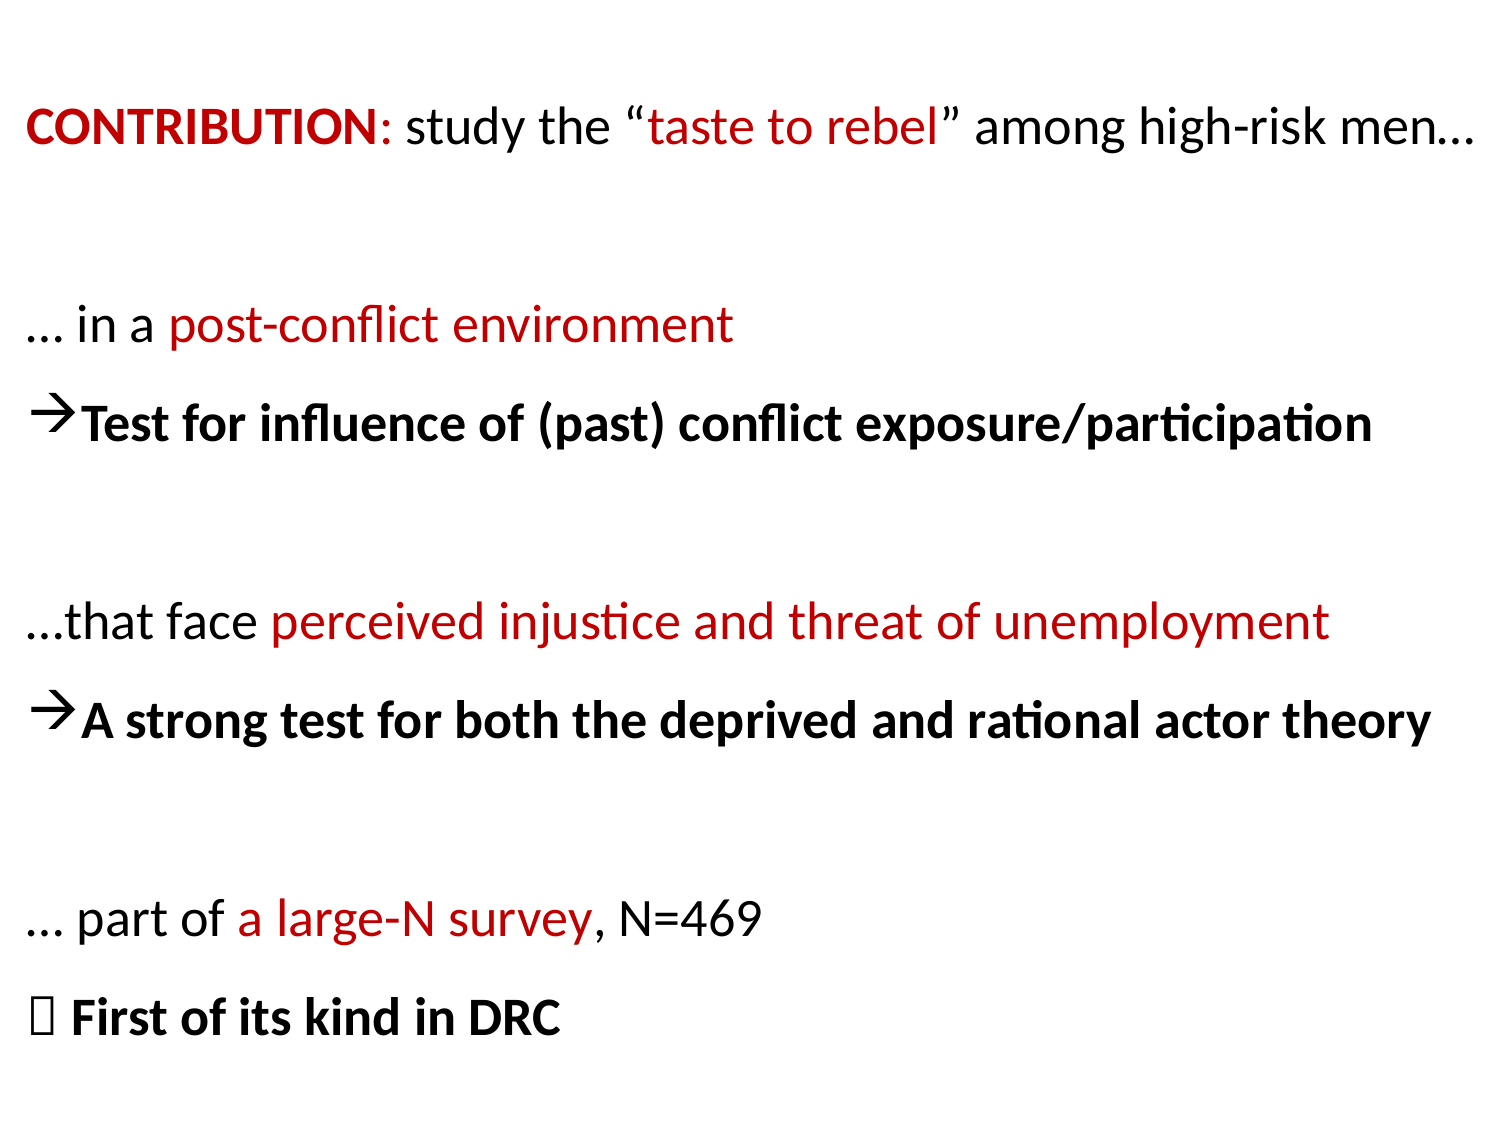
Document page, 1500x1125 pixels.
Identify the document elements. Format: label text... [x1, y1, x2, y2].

list CONTRIBUTION: study the “taste to rebel” among high-risk men… … in a post-conflict environment Test for influence of (past) conflict exposure/participation …that face perceived injustice and threat of unemployment A strong test for both the deprived and rational actor theory … part of a large-N survey, N=469  First of its kind in DRC [11, 69, 1500, 1063]
